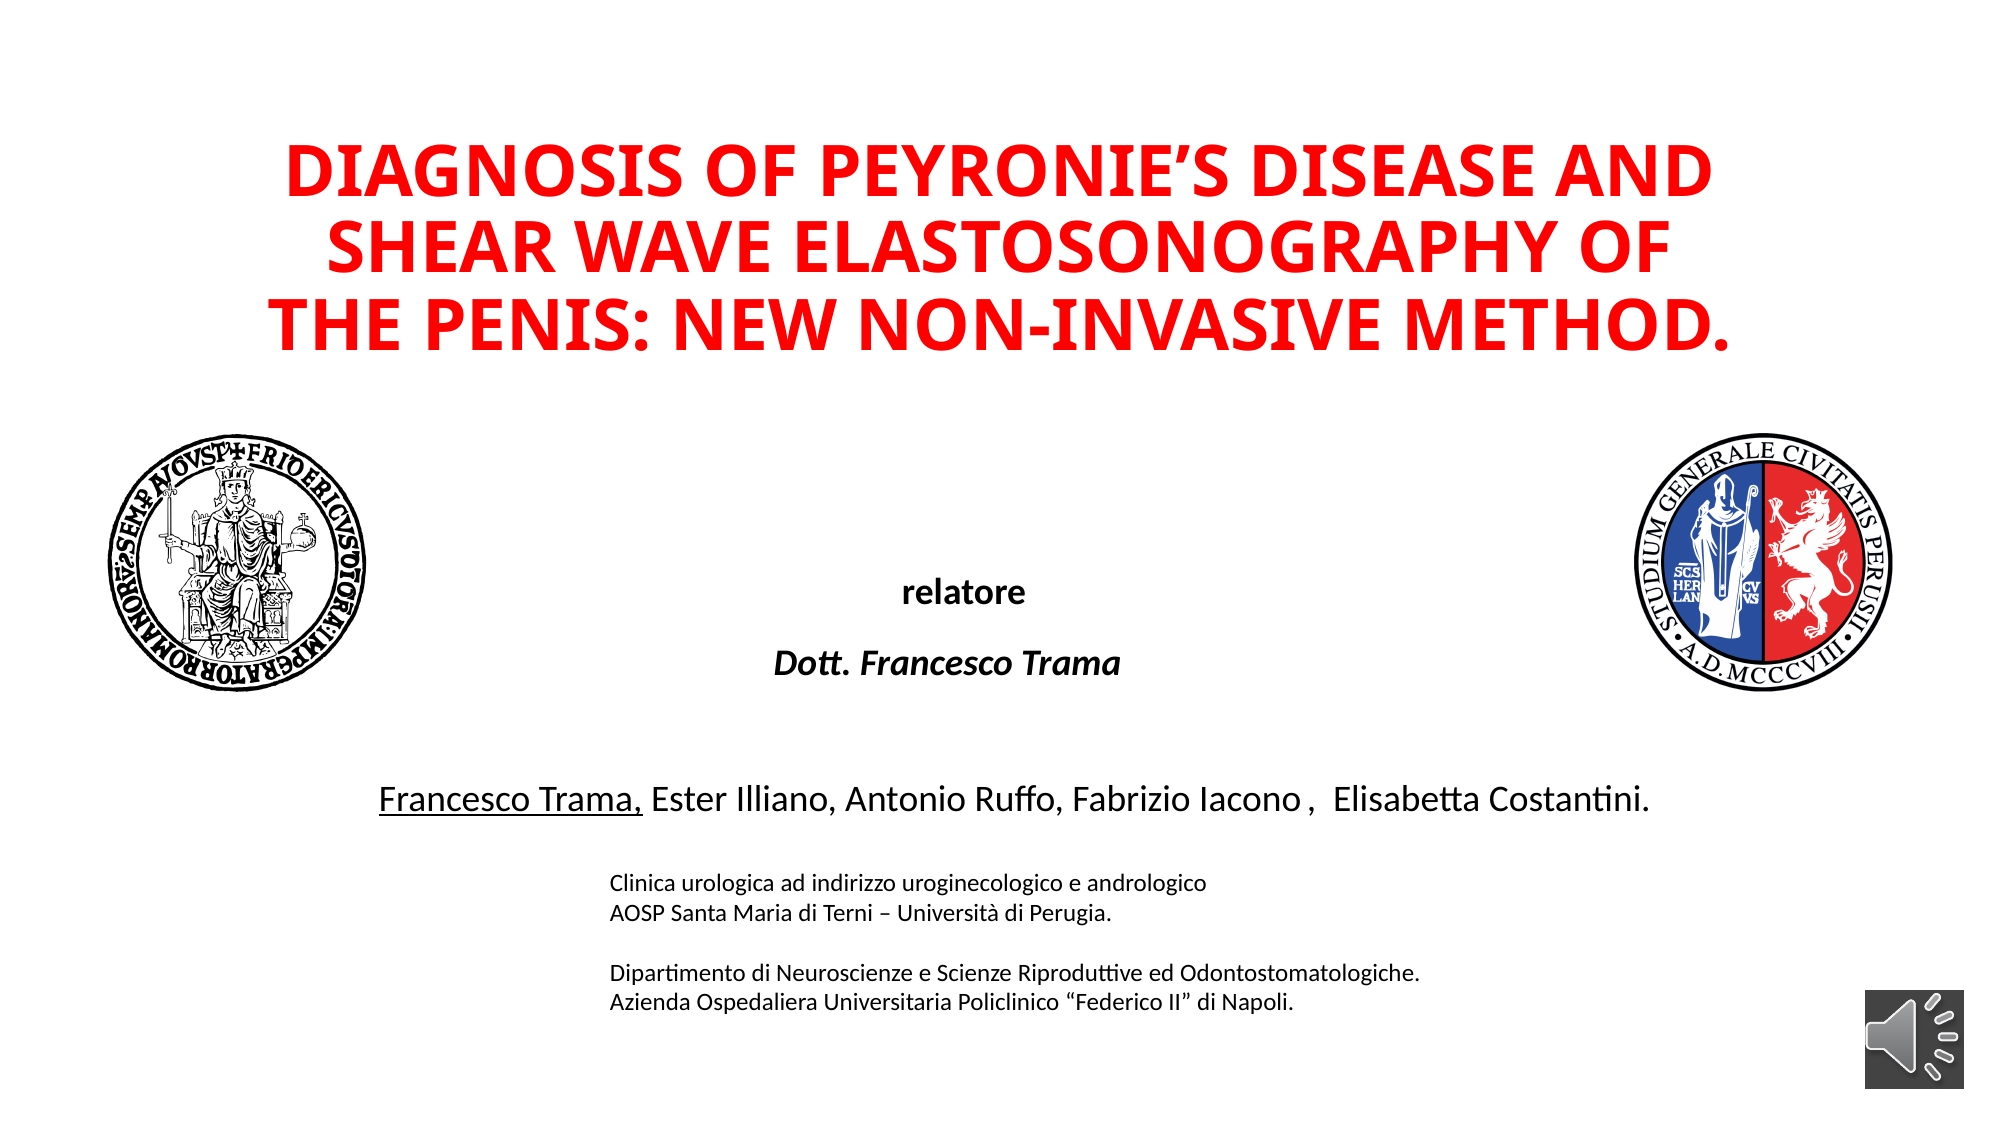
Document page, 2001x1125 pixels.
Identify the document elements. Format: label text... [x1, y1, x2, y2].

subtitle Francesco Trama, Ester Illiano, Antonio Ruffo, Fabrizio Iacono , Elisabetta Costantini. [171, 771, 1858, 864]
picture [1634, 433, 1893, 692]
text_box Dott. Francesco Trama [758, 630, 1361, 691]
text_box relatore [868, 559, 1060, 620]
picture [1864, 989, 1965, 1090]
text_box Clinica urologica ad indirizzo uroginecologico e andrologico AOSP Santa Maria di Terni – Università di Perugia. Dipartimento di Neuroscienze e Scienze Riproduttive ed Odontostomatologiche. Azienda Ospedaliera Universitaria Policlinico “Federico II” di Napoli. [595, 858, 1525, 1069]
title DIAGNOSIS OF PEYRONIE’S DISEASE AND SHEAR WAVE ELASTOSONOGRAPHY OF THE PENIS: NEW NON-INVASIVE METHOD. [249, 66, 1750, 459]
picture [107, 433, 367, 692]
